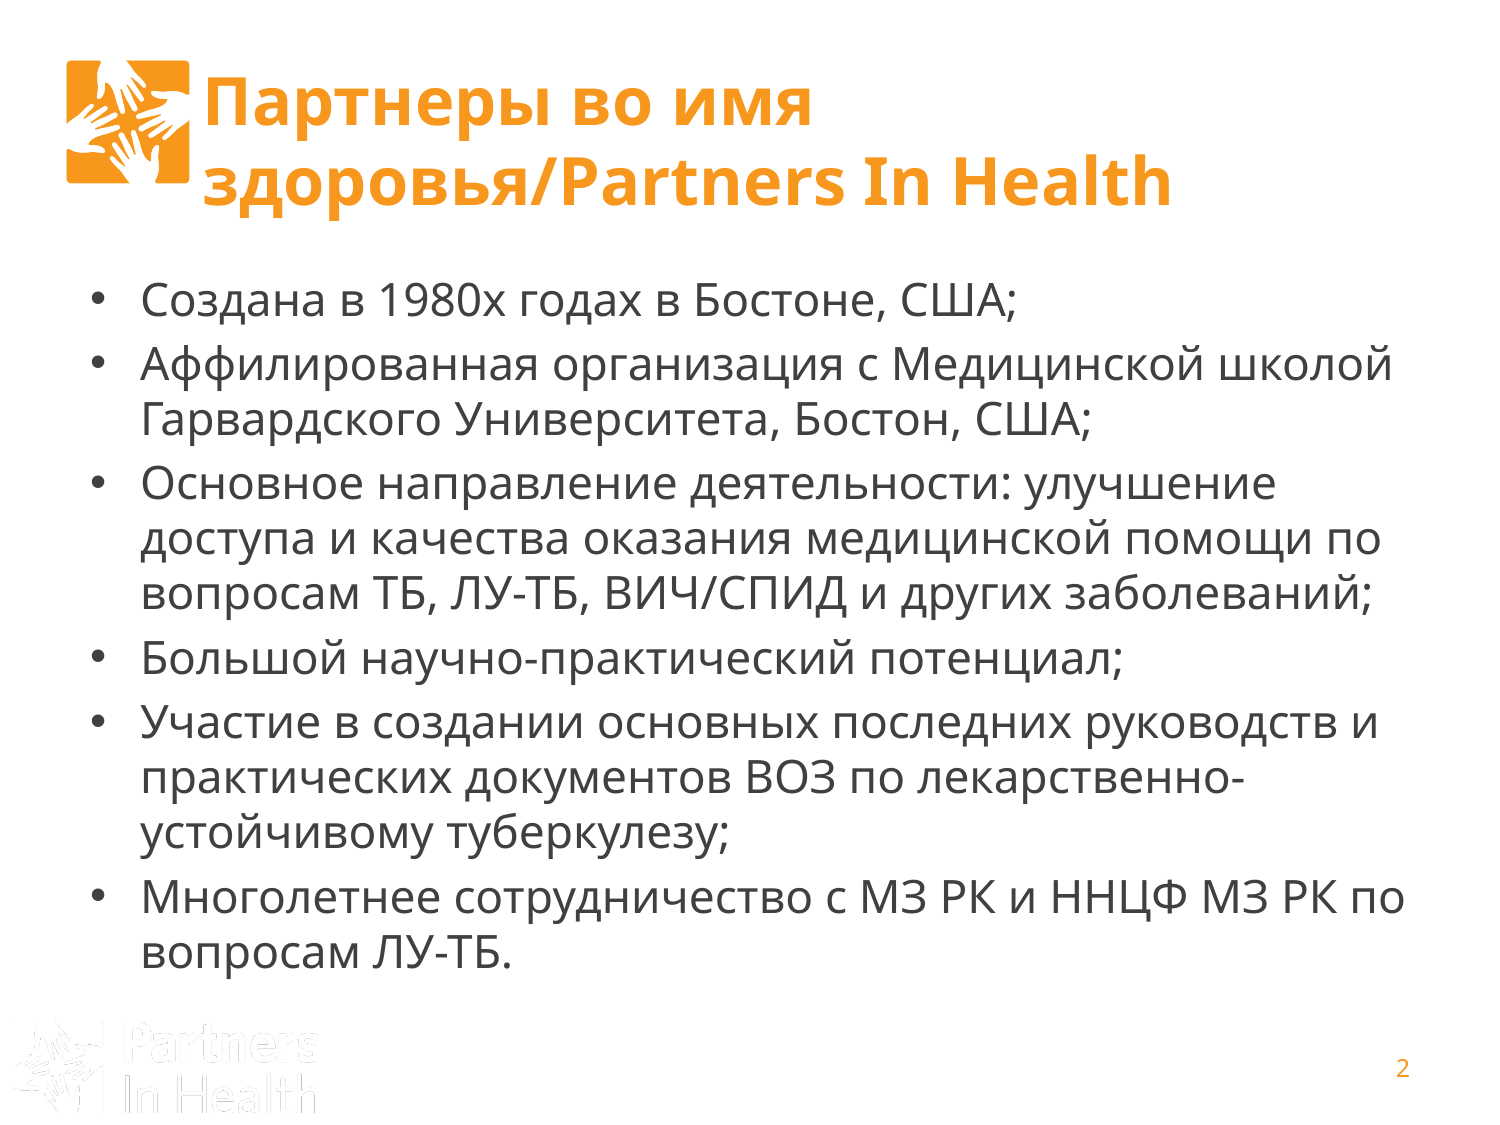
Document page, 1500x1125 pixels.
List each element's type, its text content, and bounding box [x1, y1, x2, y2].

picture [62, 56, 187, 188]
list Создана в 1980х годах в Бостоне, США; Аффилированная организация с Медицинской школой Гарвардского Университета, Бостон, США; Основное направление деятельности: улучшение доступа и качества оказания медицинской помощи по вопросам ТБ, ЛУ-ТБ, ВИЧ/СПИД и других заболеваний; Большой научно-практический потенциал; Участие в создании основных последних руководств и практических документов ВОЗ по лекарственно-устойчивому туберкулезу; Многолетнее сотрудничество с МЗ РК и ННЦФ МЗ РК по вопросам ЛУ-ТБ. [75, 262, 1425, 1005]
title Партнеры во имя здоровья/Partners In Health [187, 45, 1425, 233]
slide_number 2 [1074, 1040, 1425, 1100]
